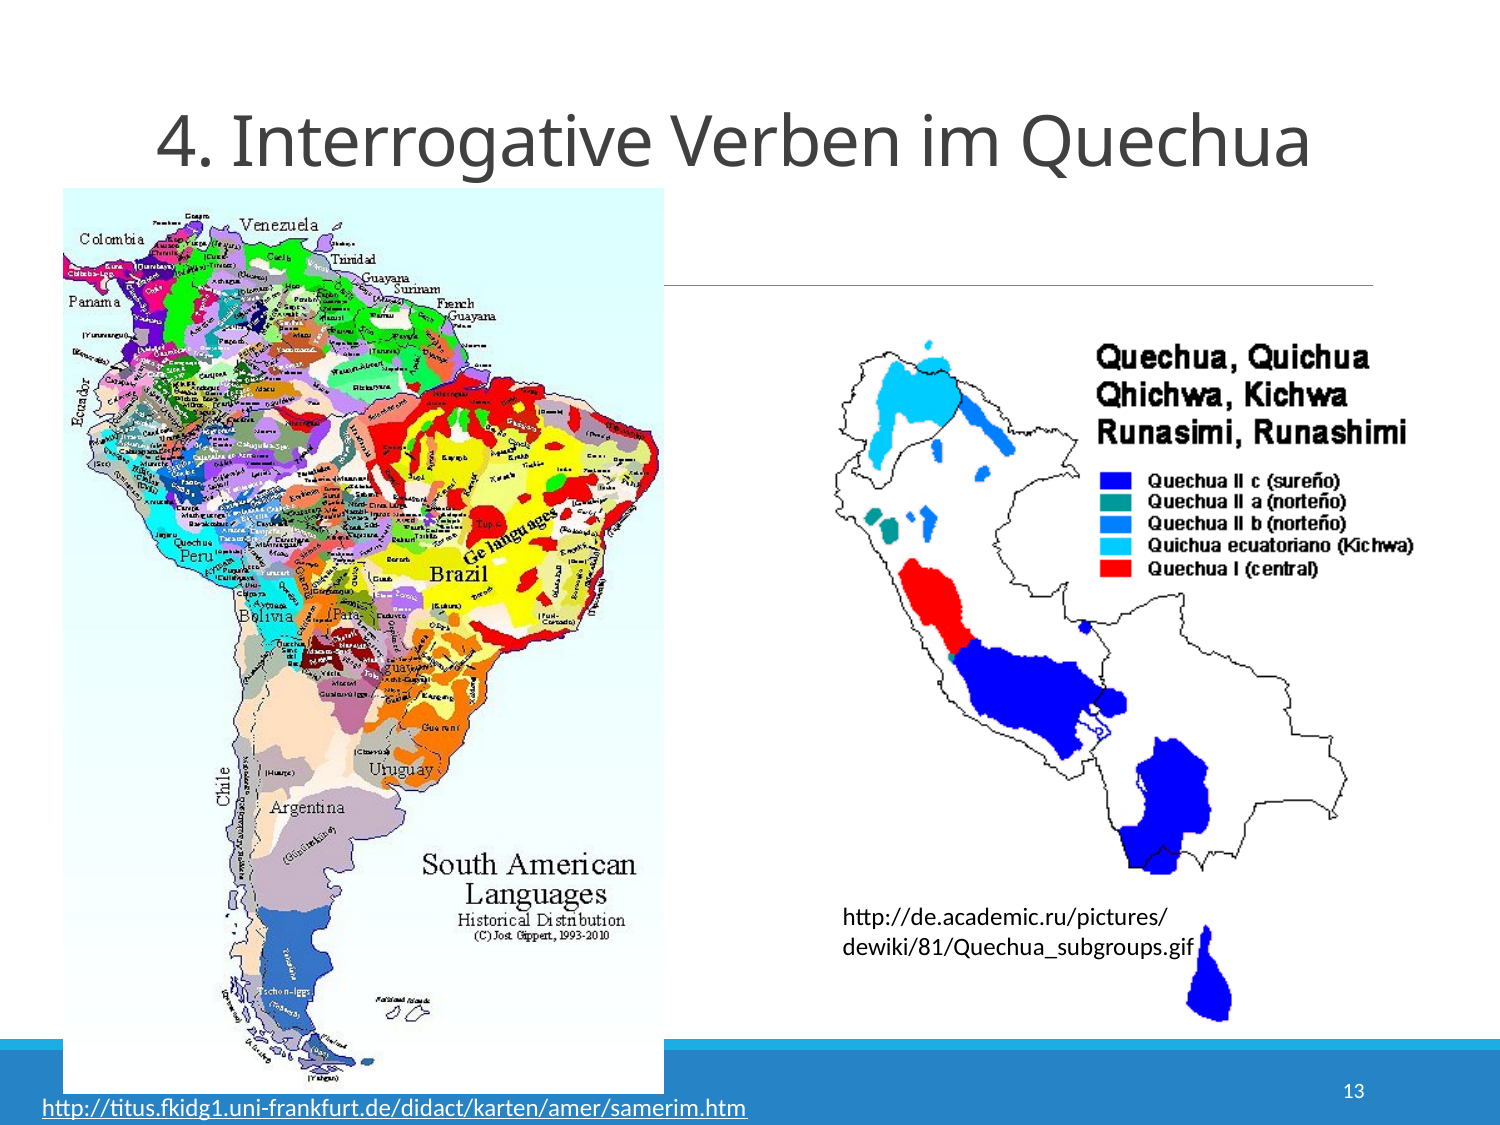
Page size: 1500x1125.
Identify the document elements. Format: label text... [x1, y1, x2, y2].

slide_number 13 [1218, 1059, 1380, 1120]
text_box http://titus.fkidg1.uni-frankfurt.de/didact/karten/amer/samerim.htm [27, 1083, 828, 1125]
picture [802, 333, 1440, 1030]
picture [62, 187, 665, 1095]
title 4. Interrogative Verben im Quechua [141, 59, 1380, 189]
